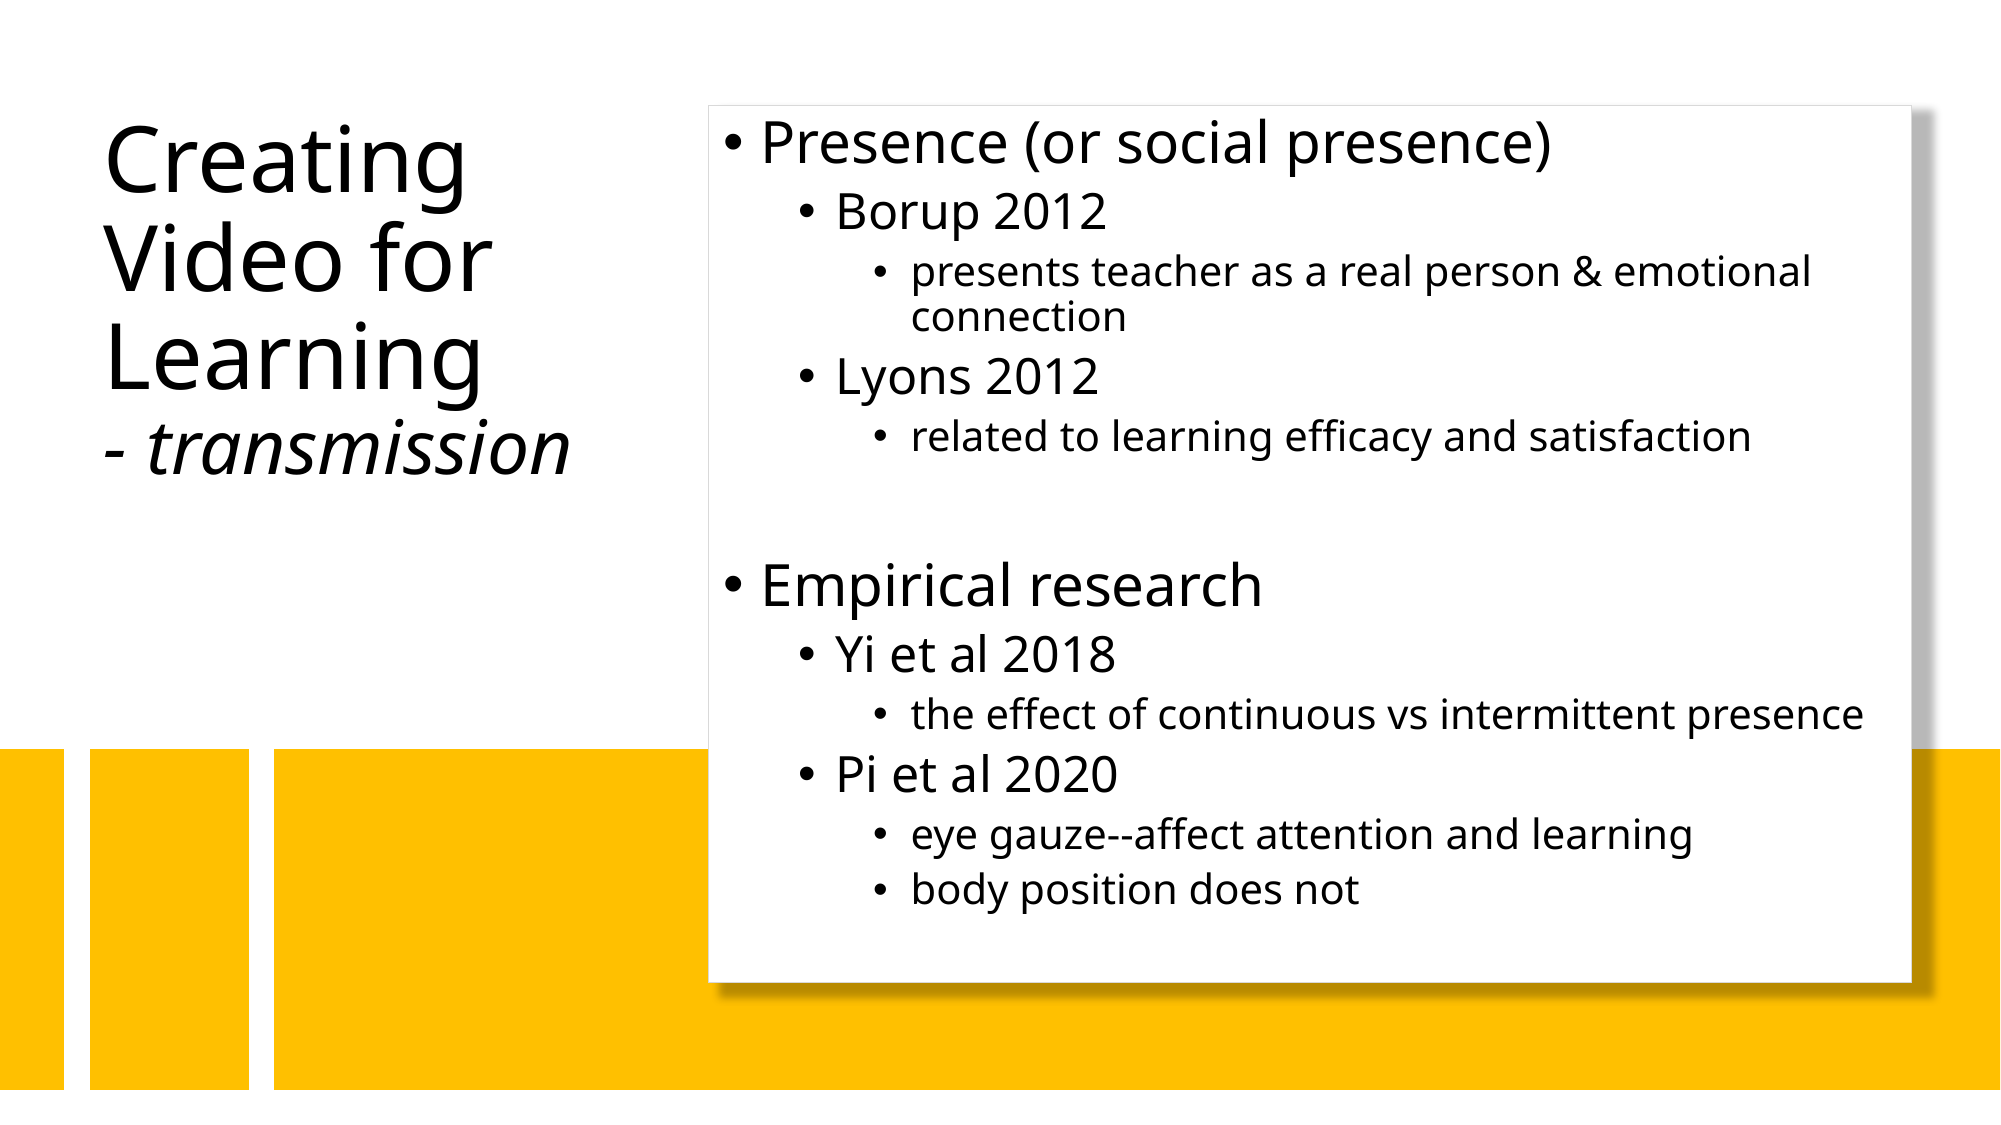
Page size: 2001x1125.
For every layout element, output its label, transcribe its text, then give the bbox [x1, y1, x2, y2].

title Creating Video for Learning - transmission [88, 105, 591, 576]
list Presence (or social presence) Borup 2012 presents teacher as a real person & emotional connection Lyons 2012 related to learning efficacy and satisfaction Empirical research Yi et al 2018 the effect of continuous vs intermittent presence Pi et al 2020 eye gauze--affect attention and learning body position does not [708, 105, 1912, 983]
